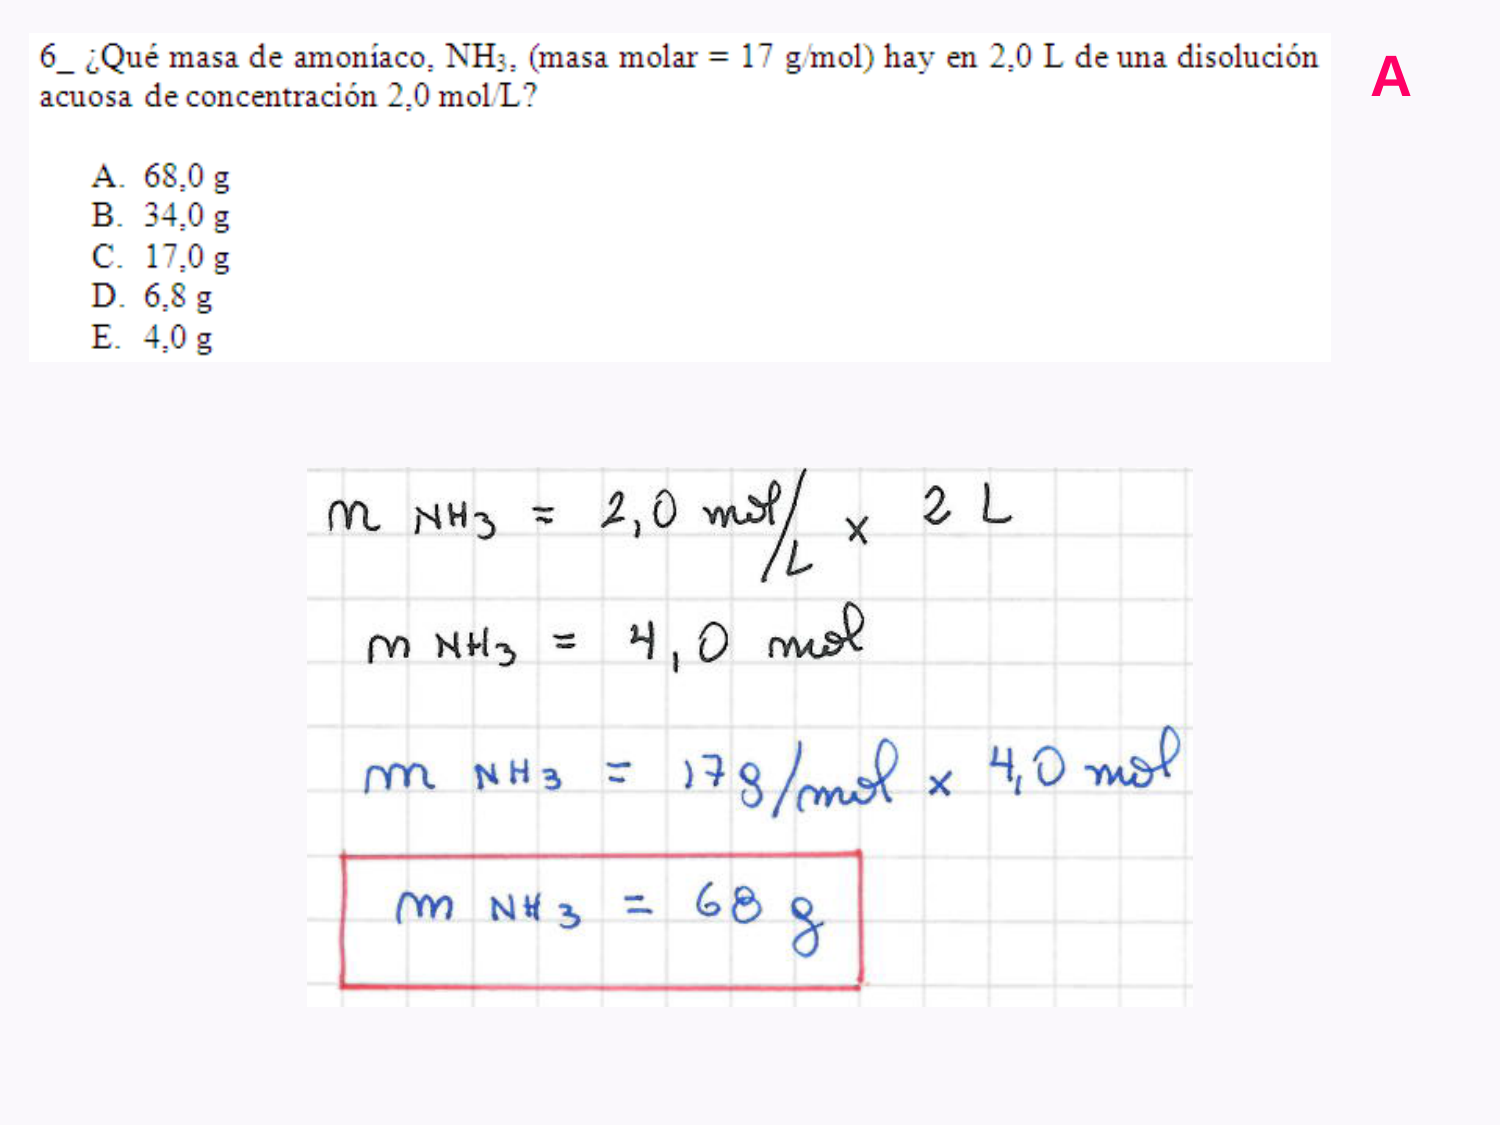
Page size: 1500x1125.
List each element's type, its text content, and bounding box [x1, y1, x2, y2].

text_box A [1355, 30, 1421, 116]
picture [29, 33, 1331, 362]
picture [307, 467, 1193, 1008]
